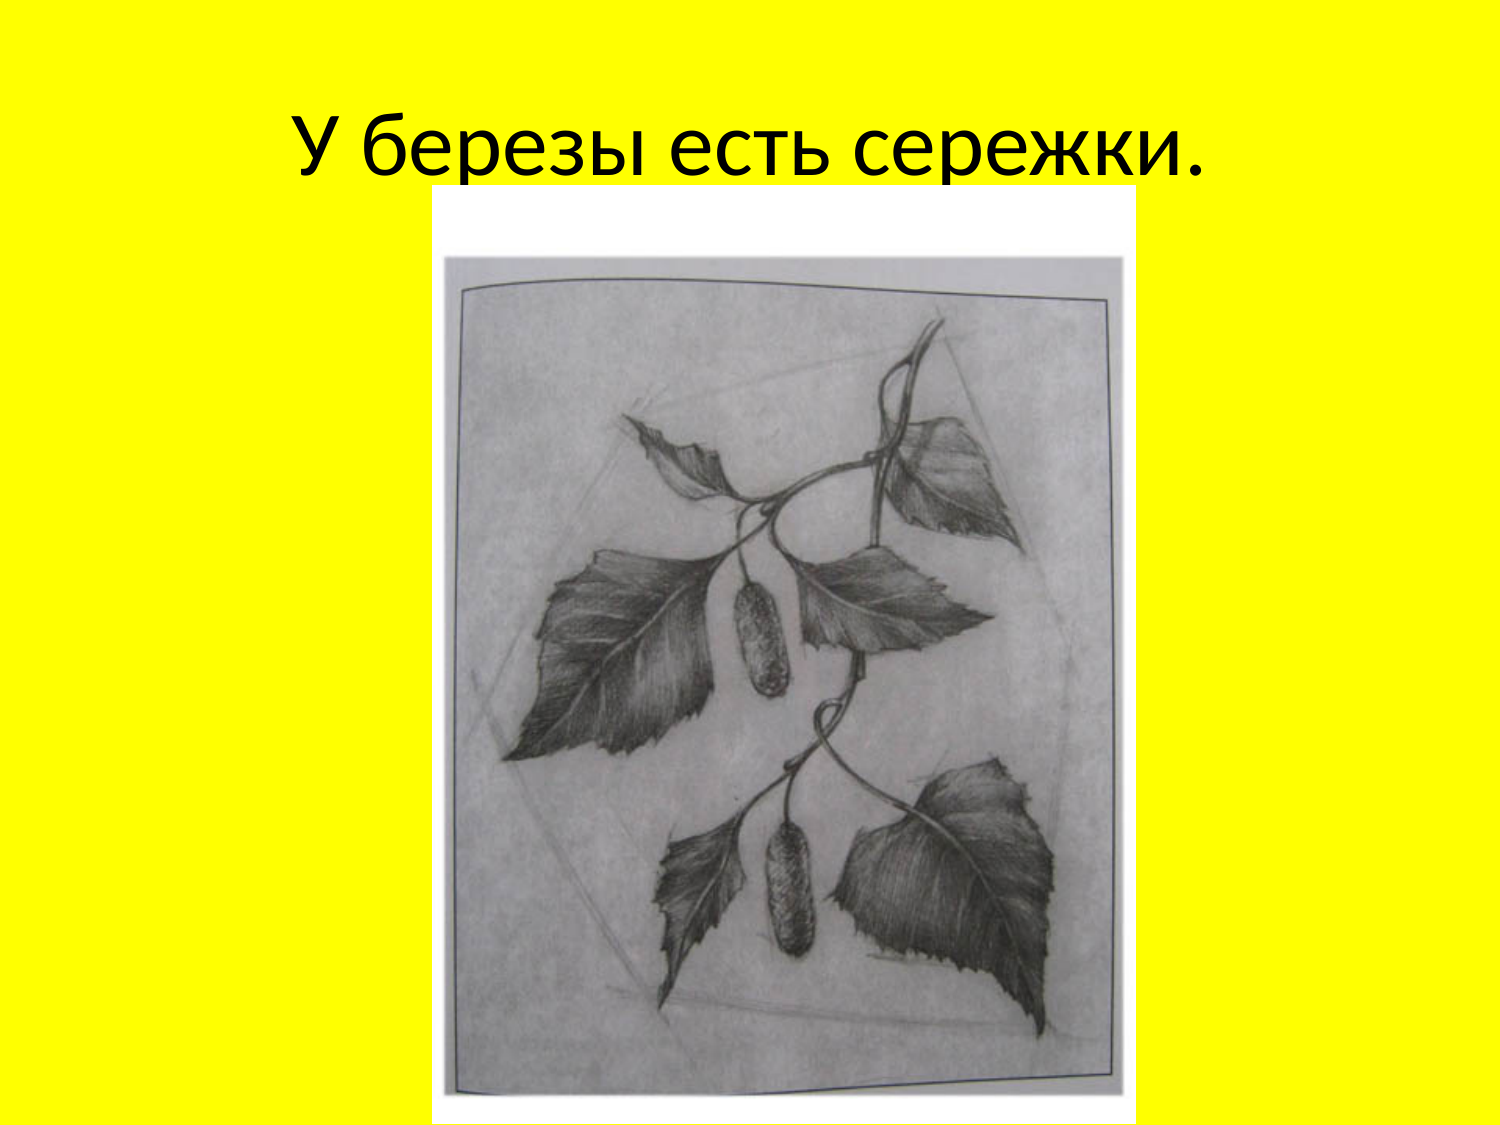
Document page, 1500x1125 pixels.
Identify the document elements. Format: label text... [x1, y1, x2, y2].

picture [432, 185, 1137, 1124]
title У березы есть сережки. [75, 45, 1425, 233]
